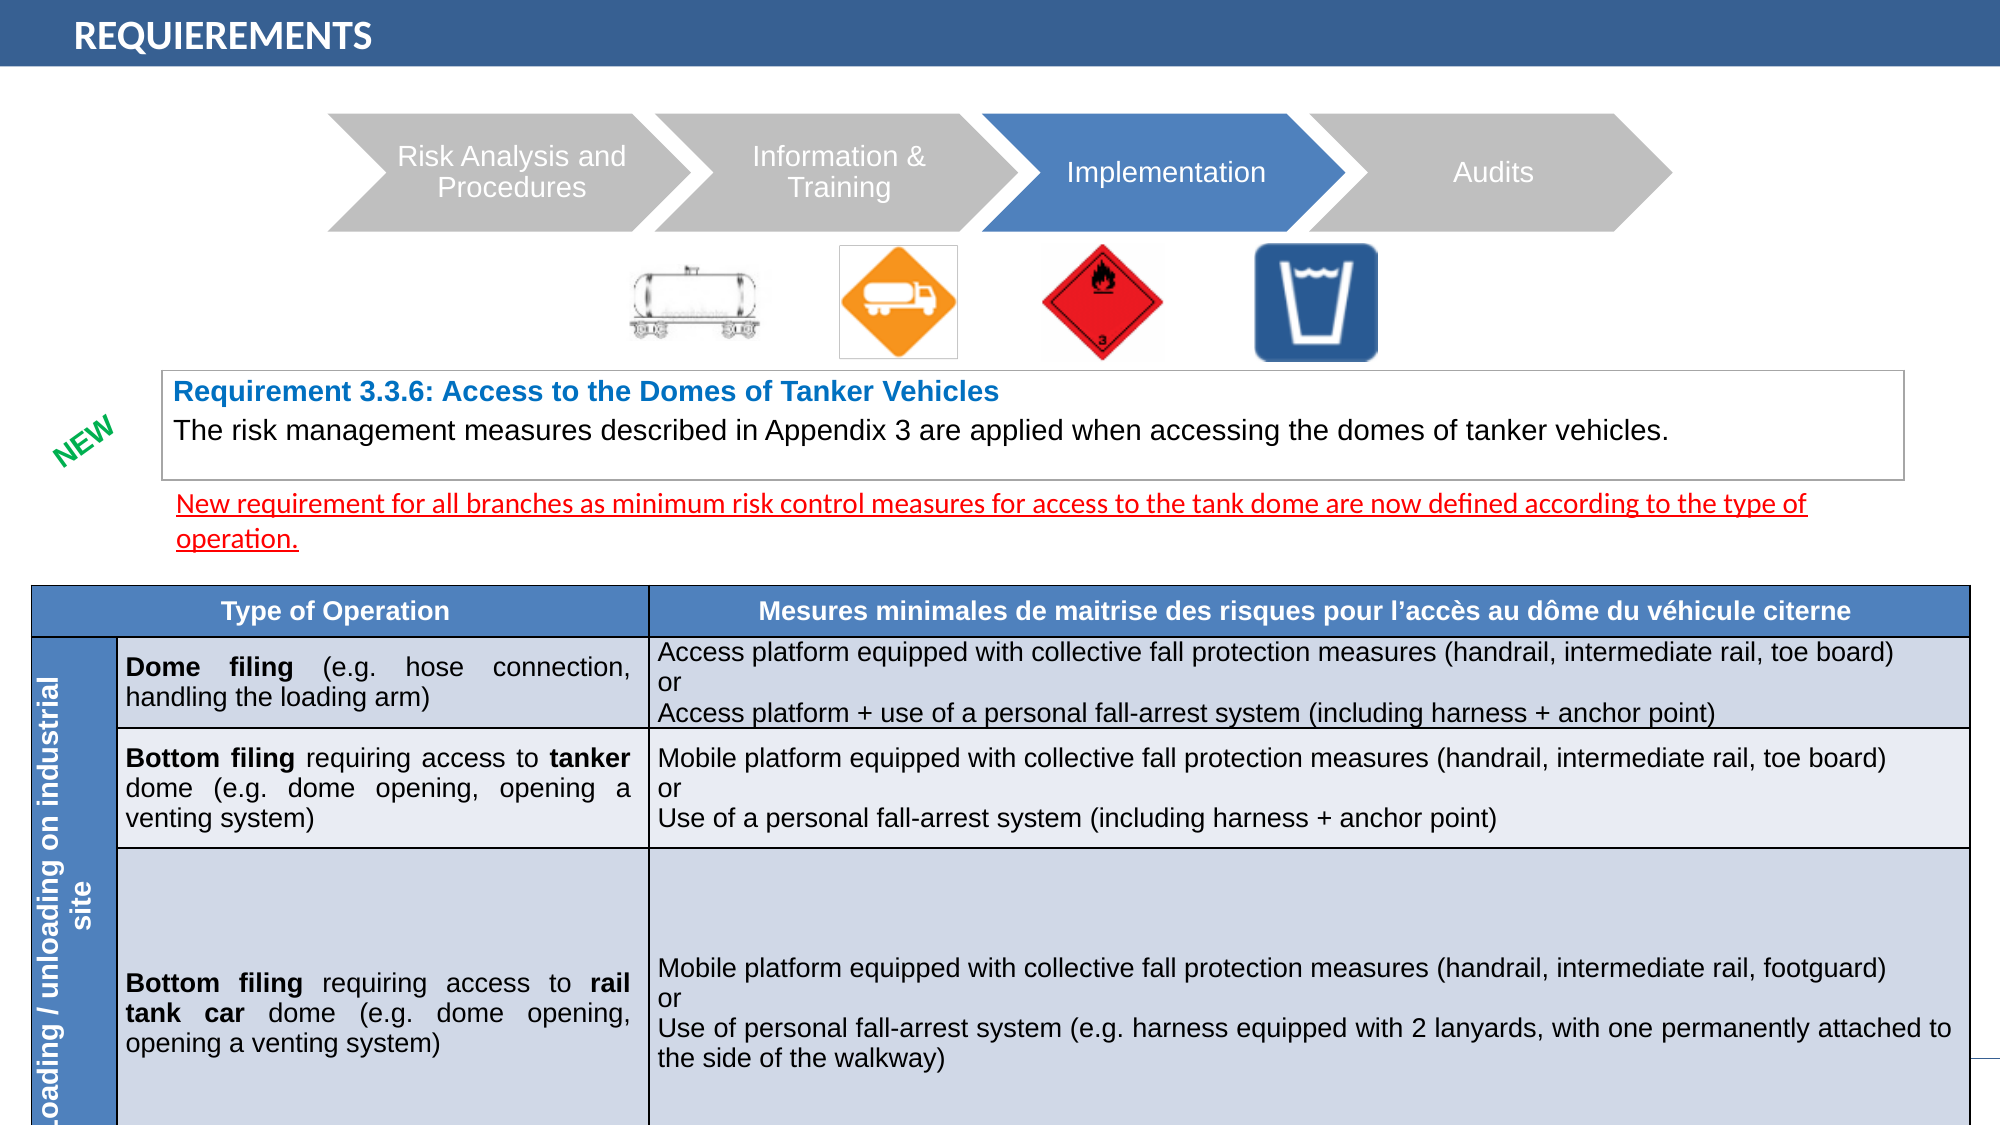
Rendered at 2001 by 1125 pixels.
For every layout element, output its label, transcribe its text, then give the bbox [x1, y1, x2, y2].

picture [618, 264, 772, 341]
table_cell Mobile platform equipped with collective fall protection measures (handrail, intermediate rail, footguard) or Use of personal fall-arrest system (e.g. harness equipped with 2 lanyards, with one permanently attached to the side of the walkway) [650, 849, 1969, 1125]
table_cell Access platform equipped with collective fall protection measures (handrail, intermediate rail, toe board) or Access platform + use of a personal fall-arrest system (including harness + anchor point) [650, 638, 1969, 727]
table_cell Loading / unloading on industrial site [32, 638, 116, 1125]
text_box NEW [29, 391, 138, 489]
table_cell Bottom filing requiring access to rail tank car dome (e.g. dome opening, opening a venting system) [118, 849, 648, 1125]
list REQUIEREMENTS [58, 0, 1095, 67]
table_cell Bottom filing requiring access to tanker dome (e.g. dome opening, opening a venting system) [118, 729, 648, 847]
table_cell The risk management measures described in Appendix 3 are applied when accessing the domes of tanker vehicles. [163, 414, 1903, 476]
table_cell Dome filing (e.g. hose connection, handling the loading arm) [118, 638, 648, 727]
table_header Requirement 3.3.6: Access to the Domes of Tanker Vehicles [163, 371, 1903, 414]
table_header Mesures minimales de maitrise des risques pour l’accès au dôme du véhicule citerne [650, 586, 1969, 636]
text_box New requirement for all branches as minimum risk control measures for access to the tank dome are now defined according to the type of operation. [161, 476, 1904, 562]
picture [1254, 243, 1378, 362]
picture [1041, 243, 1165, 362]
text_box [326, 113, 1674, 232]
picture [837, 243, 961, 362]
table_cell Mobile platform equipped with collective fall protection measures (handrail, intermediate rail, toe board) or Use of a personal fall-arrest system (including harness + anchor point) [650, 729, 1969, 847]
table_header Type of Operation [32, 586, 648, 636]
